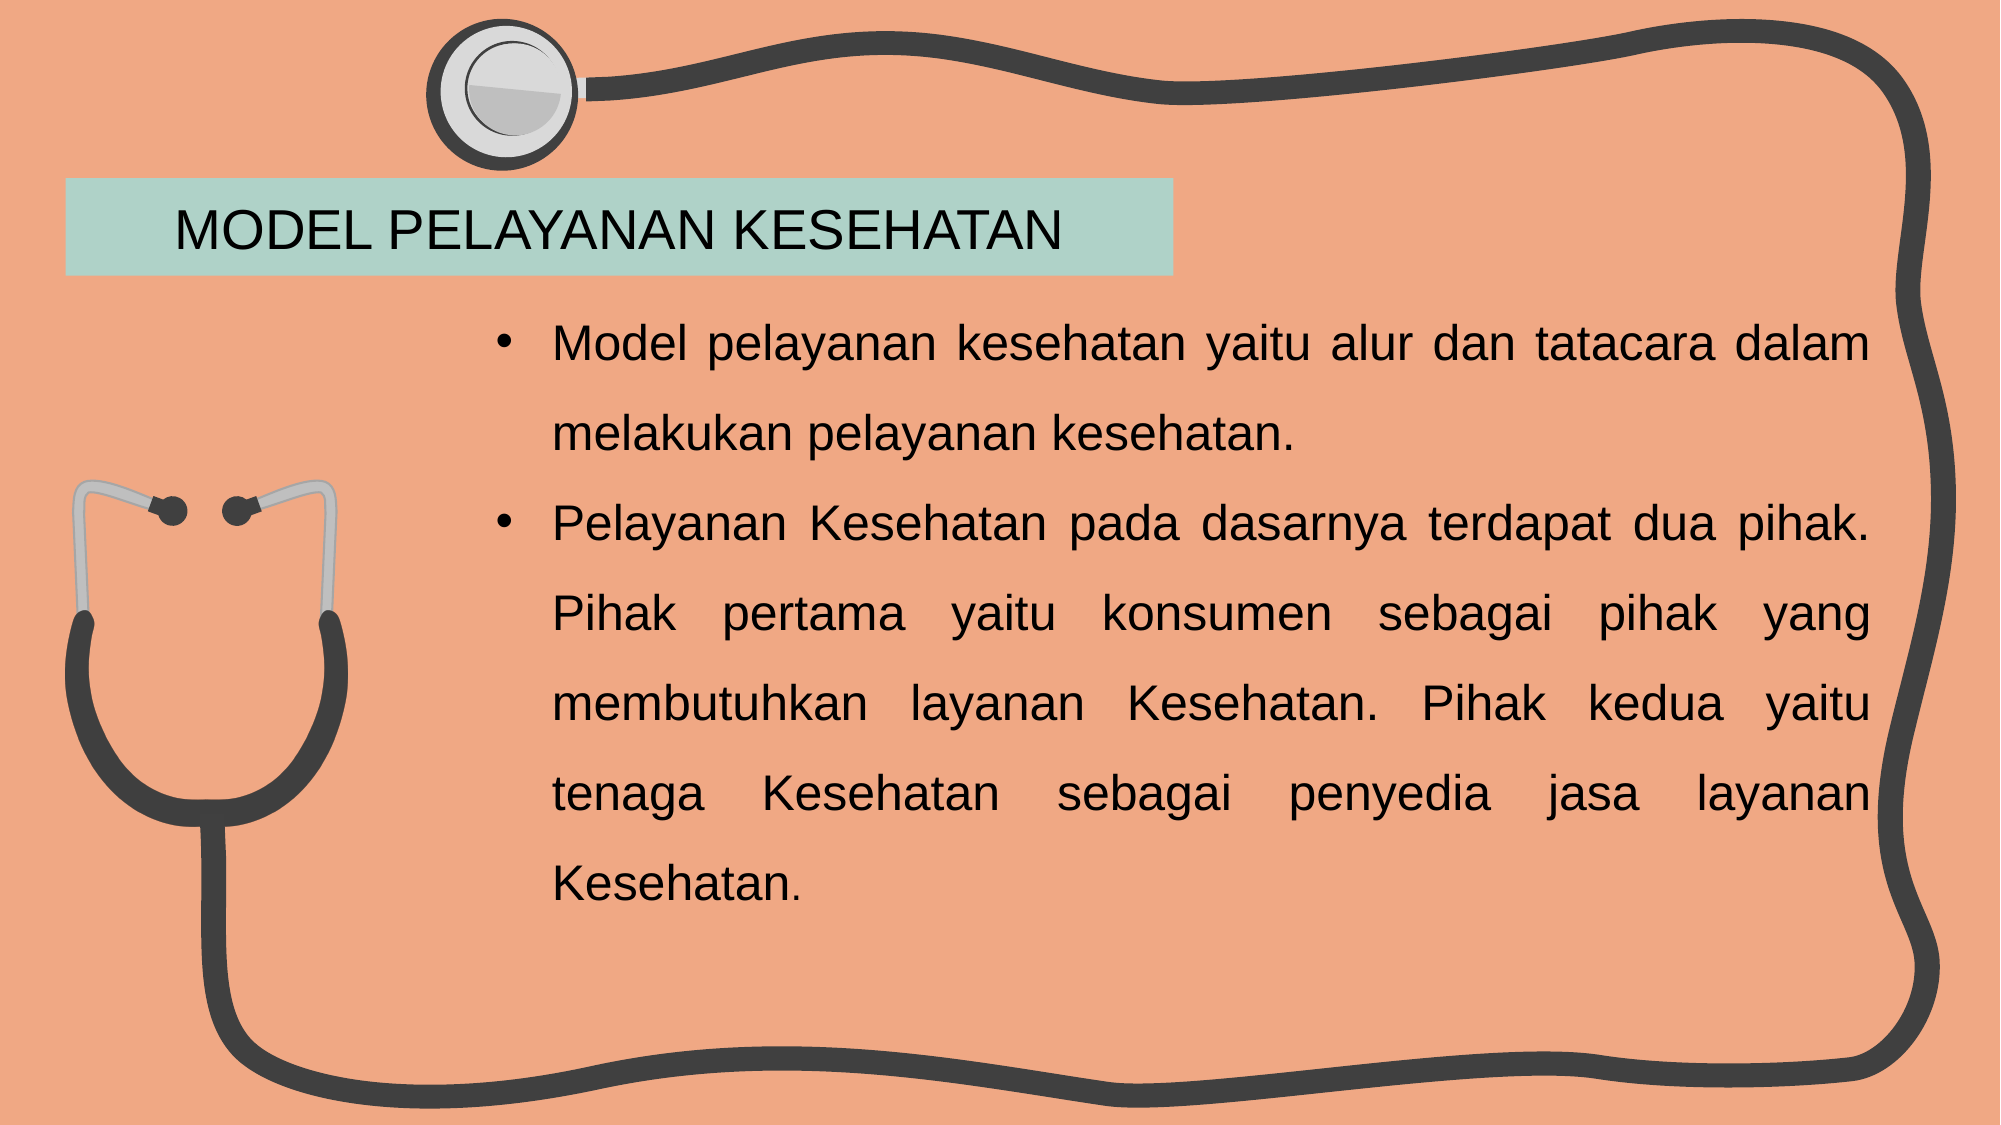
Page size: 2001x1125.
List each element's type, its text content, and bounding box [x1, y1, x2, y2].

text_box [65, 476, 348, 827]
text_box Model pelayanan kesehatan yaitu alur dan tatacara dalam melakukan pelayanan kesehatan. Pelayanan Kesehatan pada dasarnya terdapat dua pihak. Pihak pertama yaitu konsumen sebagai pihak yang membutuhkan layanan Kesehatan. Pihak kedua yaitu tenaga Kesehatan sebagai penyedia jasa layanan Kesehatan. [480, 272, 1887, 918]
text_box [443, 4, 596, 191]
text_box MODEL PELAYANAN KESEHATAN [65, 177, 1174, 277]
text_box [200, 18, 1956, 1109]
